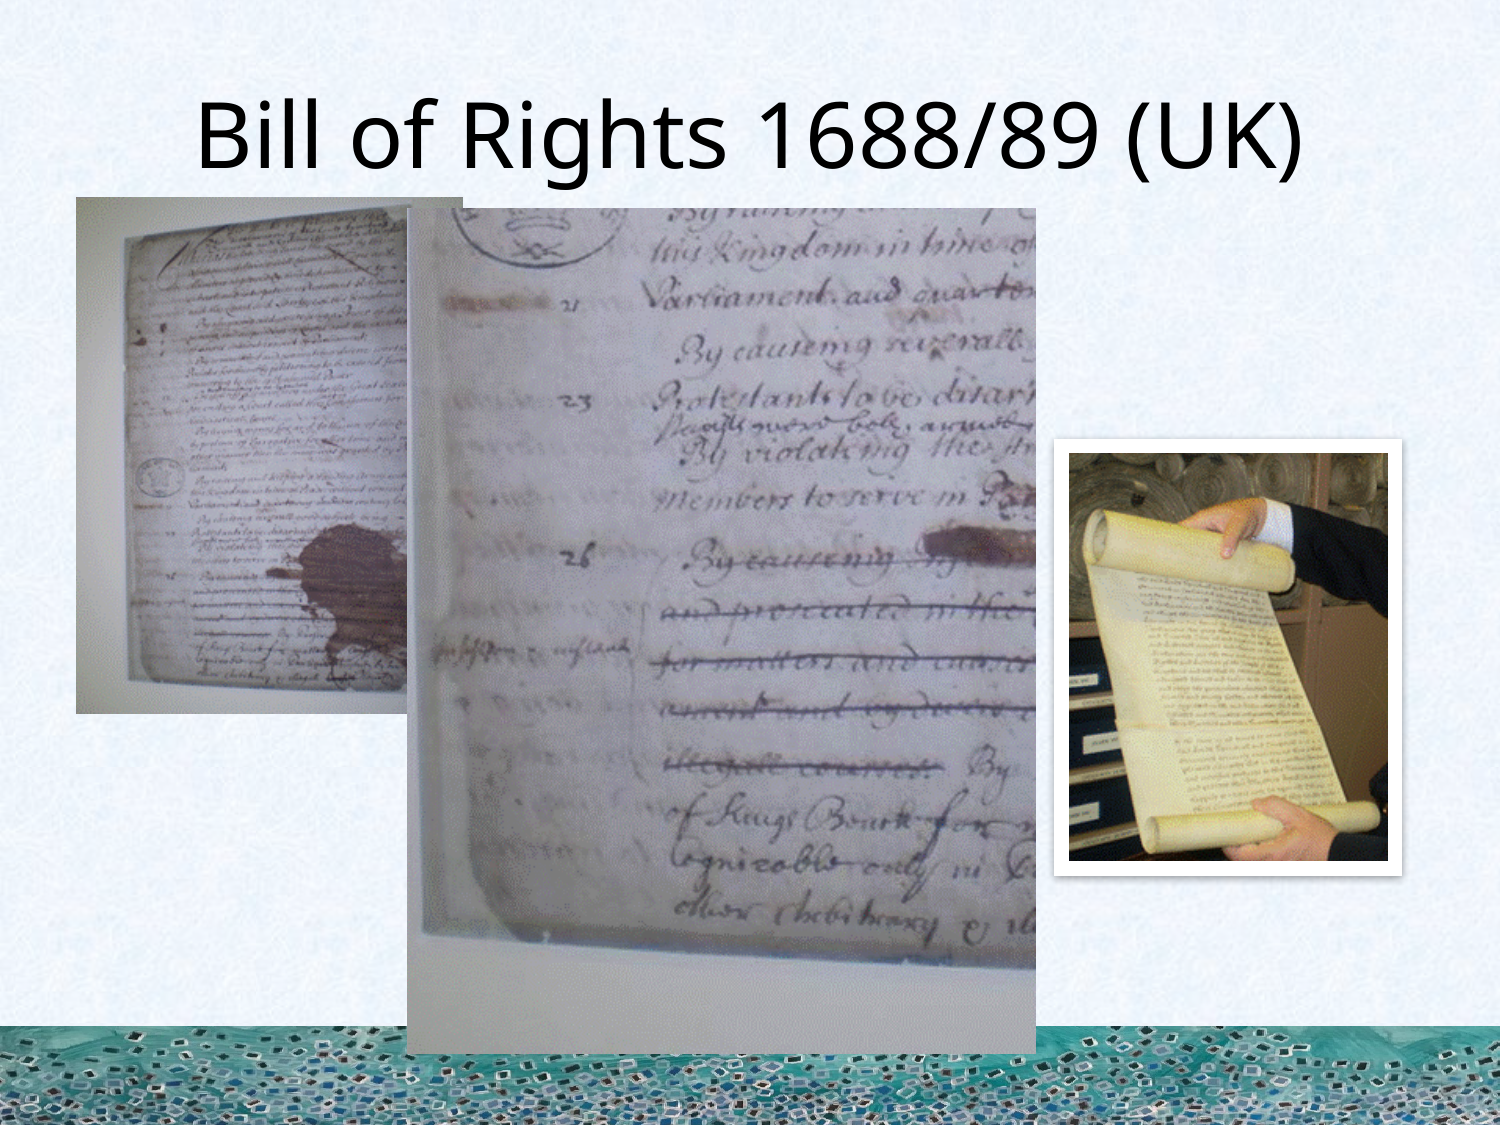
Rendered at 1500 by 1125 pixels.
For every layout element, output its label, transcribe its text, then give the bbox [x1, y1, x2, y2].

title Bill of Rights 1688/89 (UK) [75, 45, 1425, 233]
picture [0, 197, 1500, 1125]
picture [1068, 453, 1388, 862]
